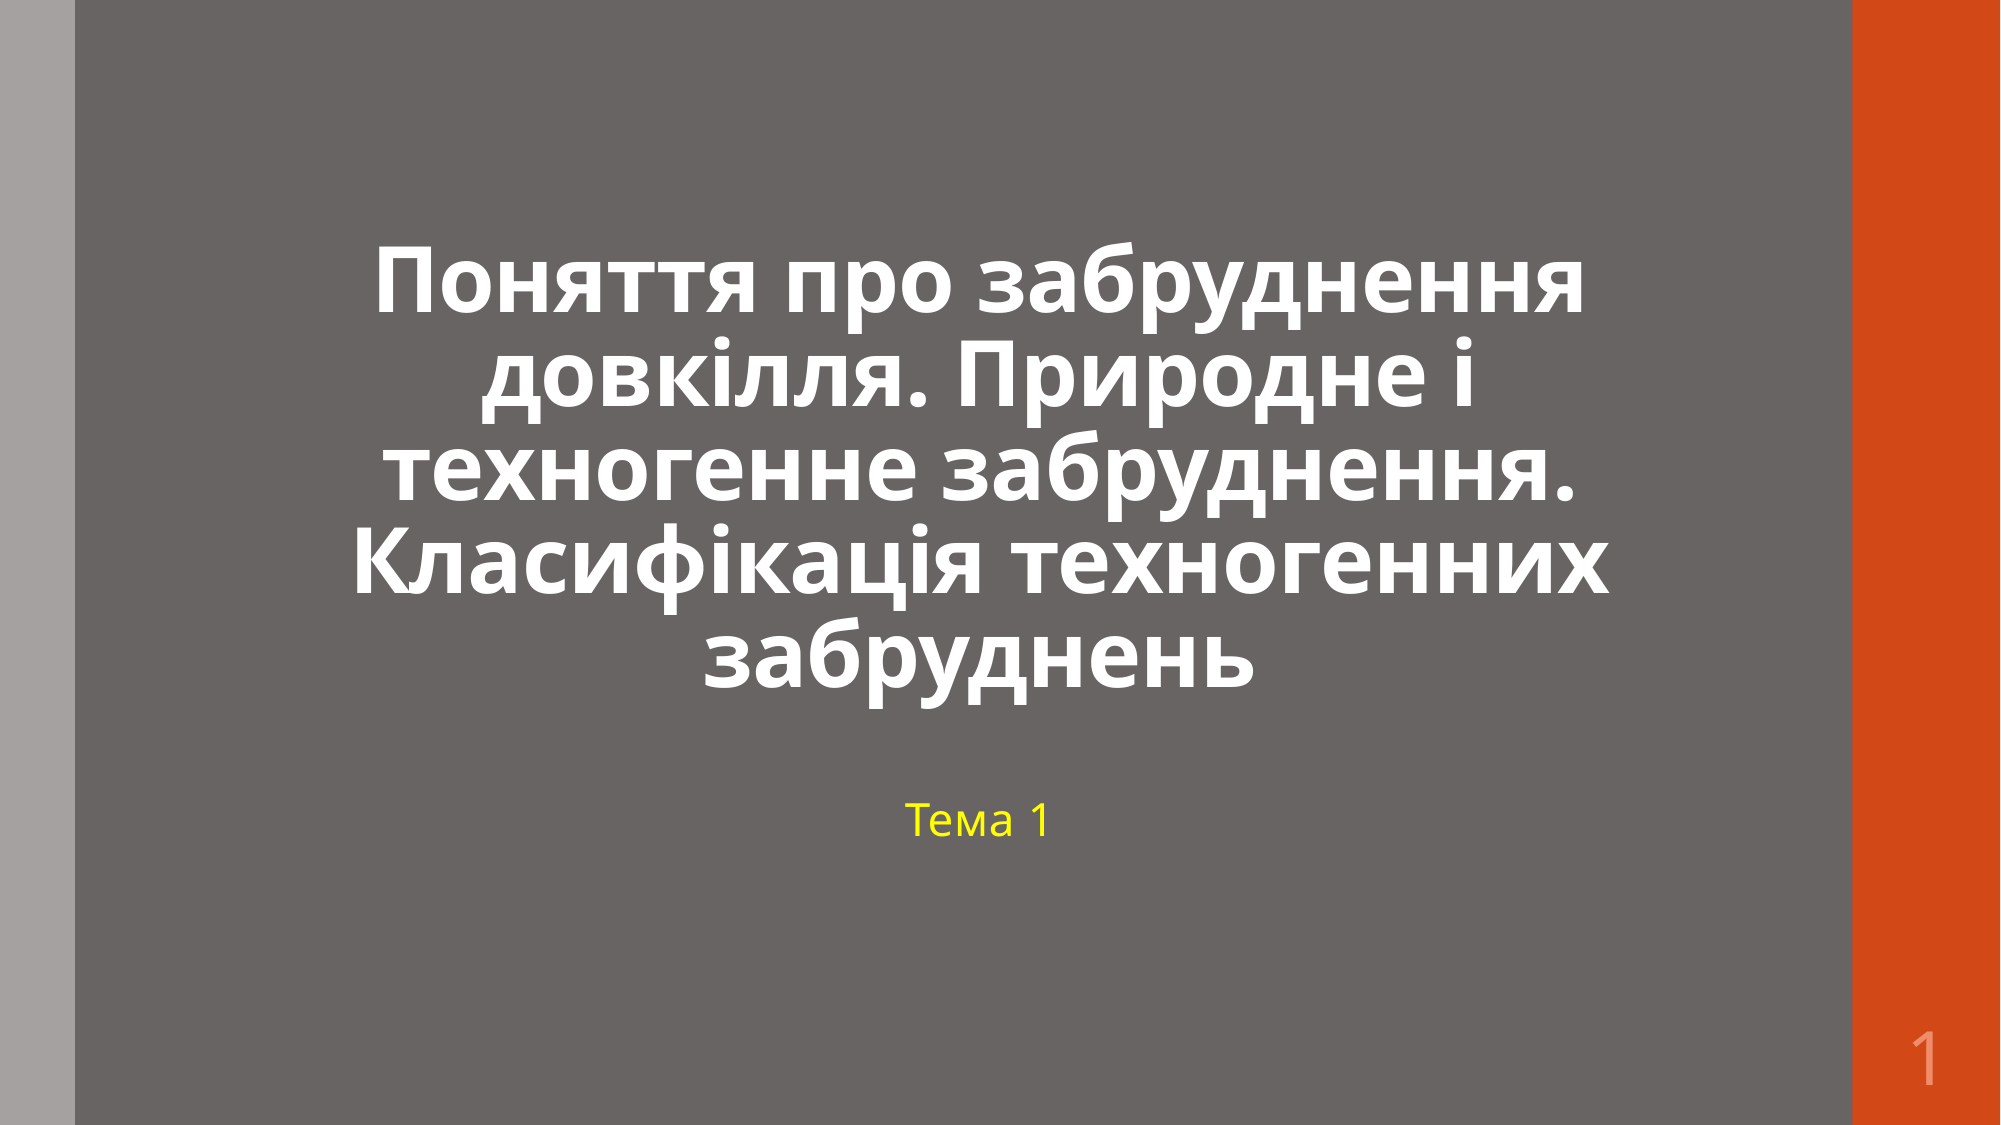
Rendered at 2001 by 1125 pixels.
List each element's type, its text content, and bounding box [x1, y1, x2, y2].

subtitle Тема 1 [206, 787, 1752, 1065]
title Поняття про забруднення довкілля. Природне і техногенне забруднення. Класифікація техногенних забруднень [206, 50, 1752, 714]
slide_number 1 [1852, 1012, 2000, 1110]
